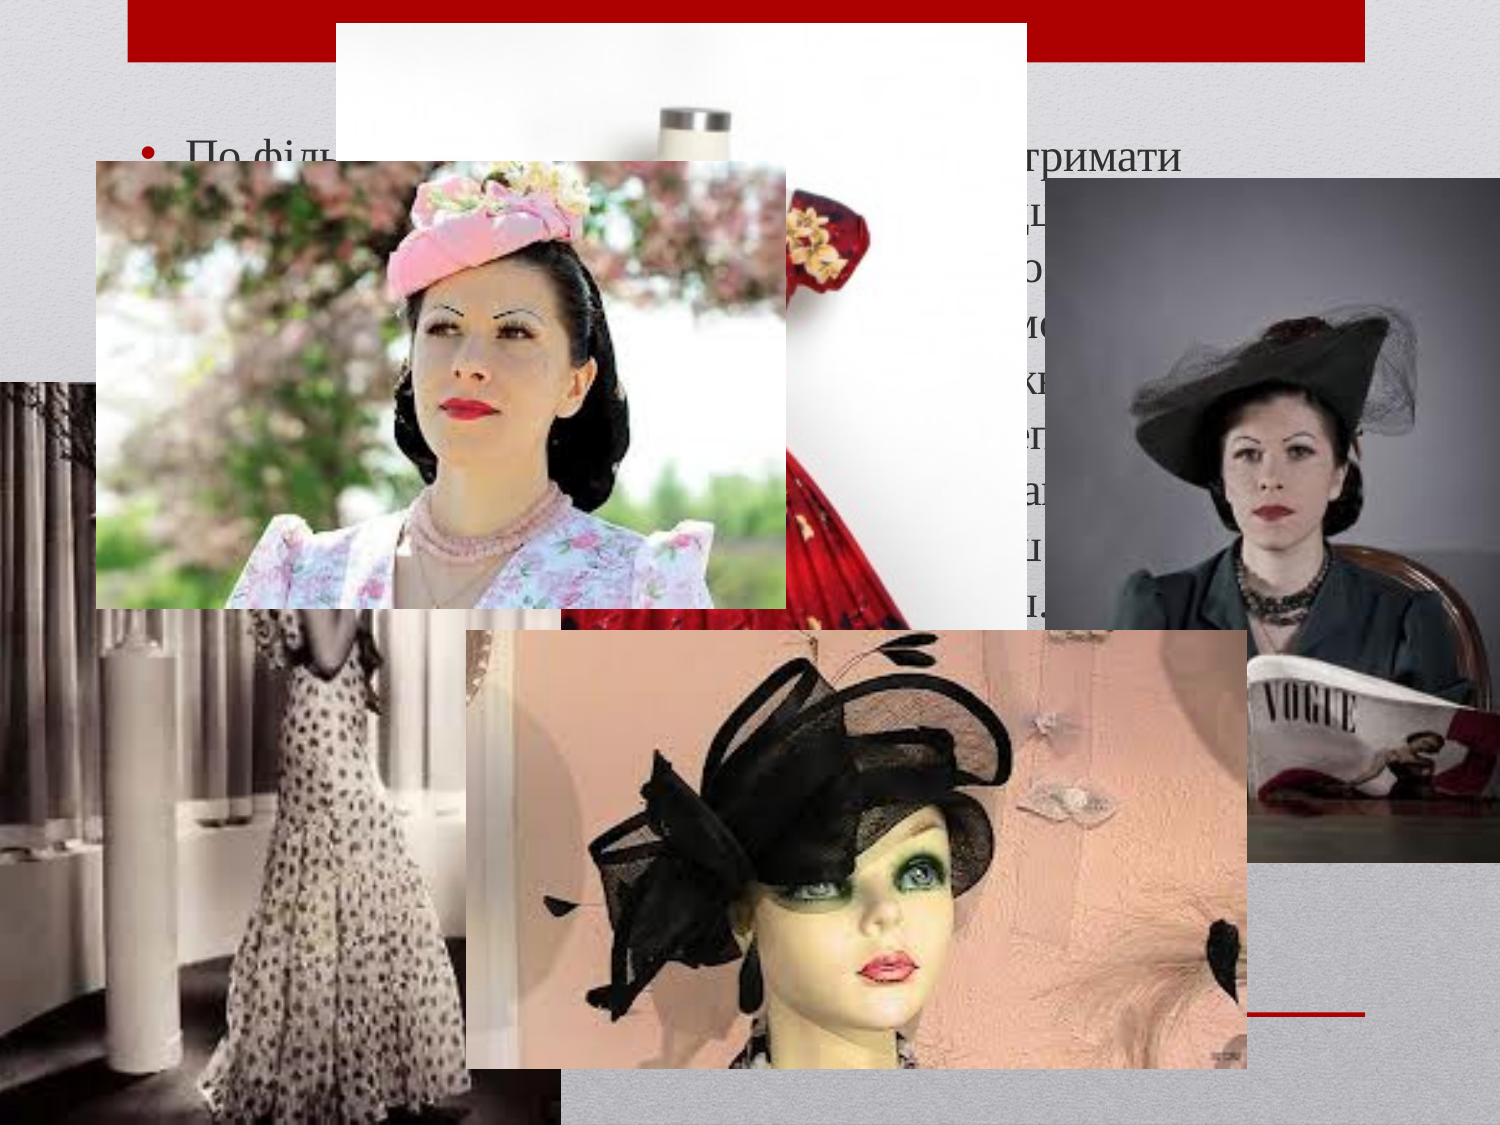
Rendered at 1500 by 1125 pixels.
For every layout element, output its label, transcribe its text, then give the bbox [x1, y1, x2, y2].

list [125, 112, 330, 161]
list По фільмах і журналам тих років можна отримати уявлення про своєрідною моді ревуть двадцятих. Для молодих дівчат носити короткі спідниці, коротко стригтися і слухати джаз було одночасно модною тенденцією і соціальною позицією, епатажним розривом з традиційними цінностями вікторіанської епохи з її корсетами та довгими спідницями, закриваючими ноги. У моду ввійшли фетрові капелюхи; найбільш популярним дамським фасоном стала капелюшок-клош. Популярним стало також використання косметики, яка раніше вважалася атрибутом повій [1033, 112, 1363, 629]
picture [0, 22, 1500, 1125]
